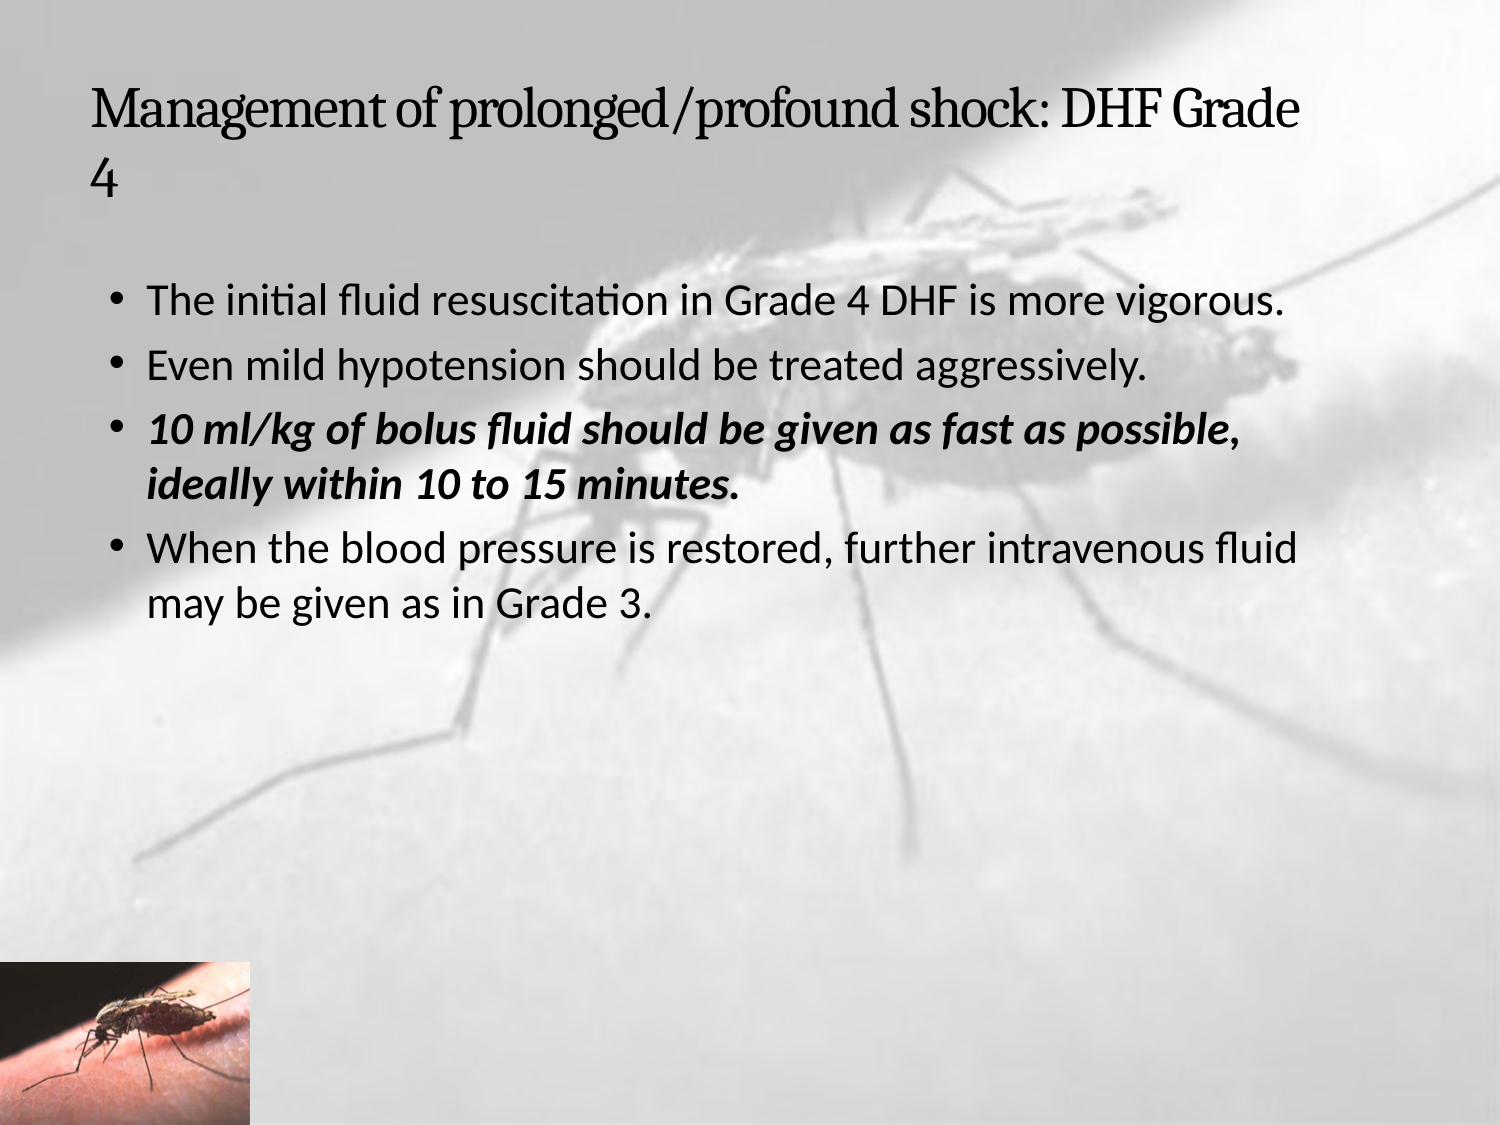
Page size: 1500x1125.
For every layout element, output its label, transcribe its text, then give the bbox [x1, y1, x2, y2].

list The initial fluid resuscitation in Grade 4 DHF is more vigorous. Even mild hypotension should be treated aggressively. 10 ml/kg of bolus fluid should be given as fast as possible, ideally within 10 to 15 minutes. When the blood pressure is restored, further intravenous fluid may be given as in Grade 3. [75, 262, 1325, 1050]
picture [0, 0, 1500, 1125]
title Management of prolonged/profound shock: DHF Grade 4 [75, 45, 1325, 233]
